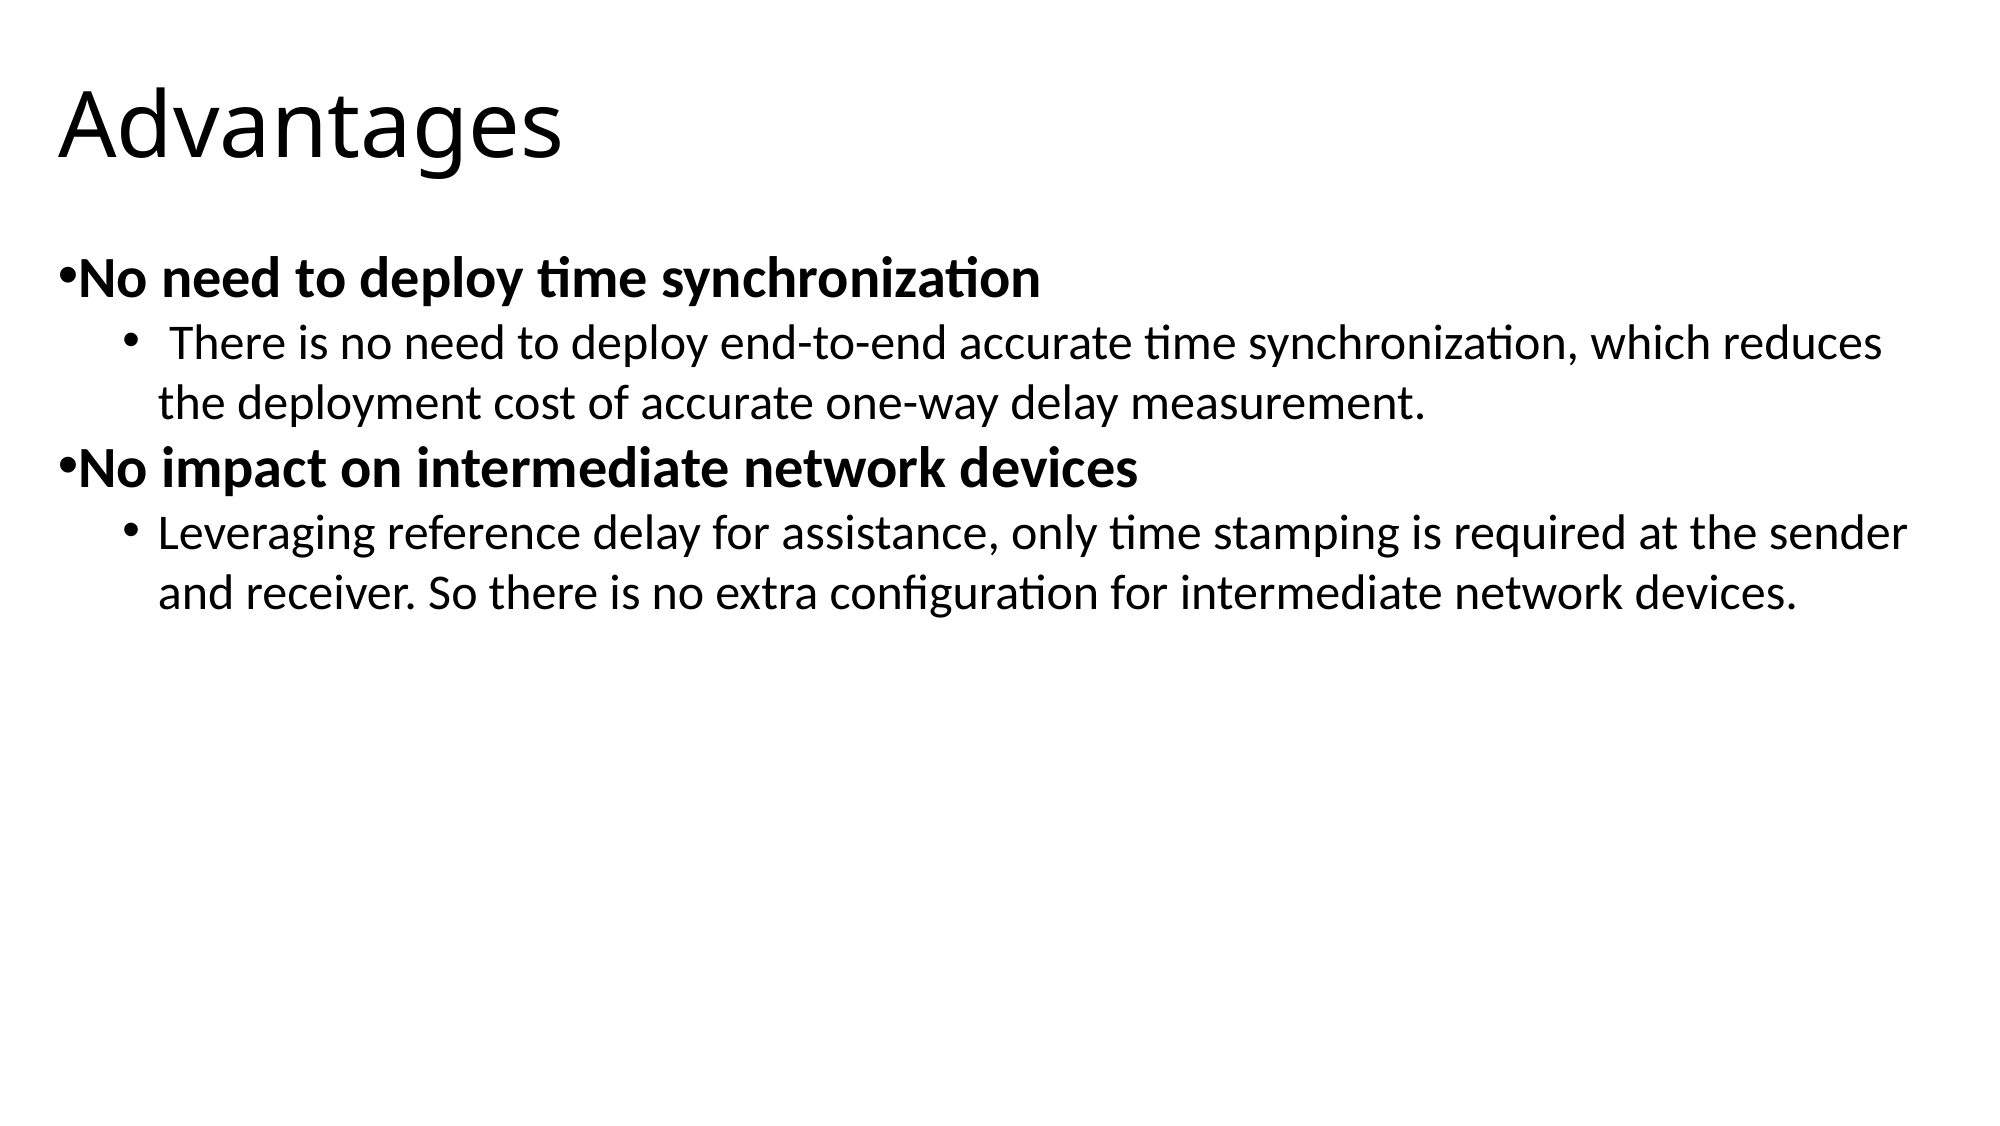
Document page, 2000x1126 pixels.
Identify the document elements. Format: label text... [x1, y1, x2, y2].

text_box No need to deploy time synchronization There is no need to deploy end-to-end accurate time synchronization, which reduces the deployment cost of accurate one-way delay measurement. No impact on intermediate network devices Leveraging reference delay for assistance, only time stamping is required at the sender and receiver. So there is no extra configuration for intermediate network devices. [43, 231, 1948, 627]
text_box Advantages [43, 19, 1768, 231]
